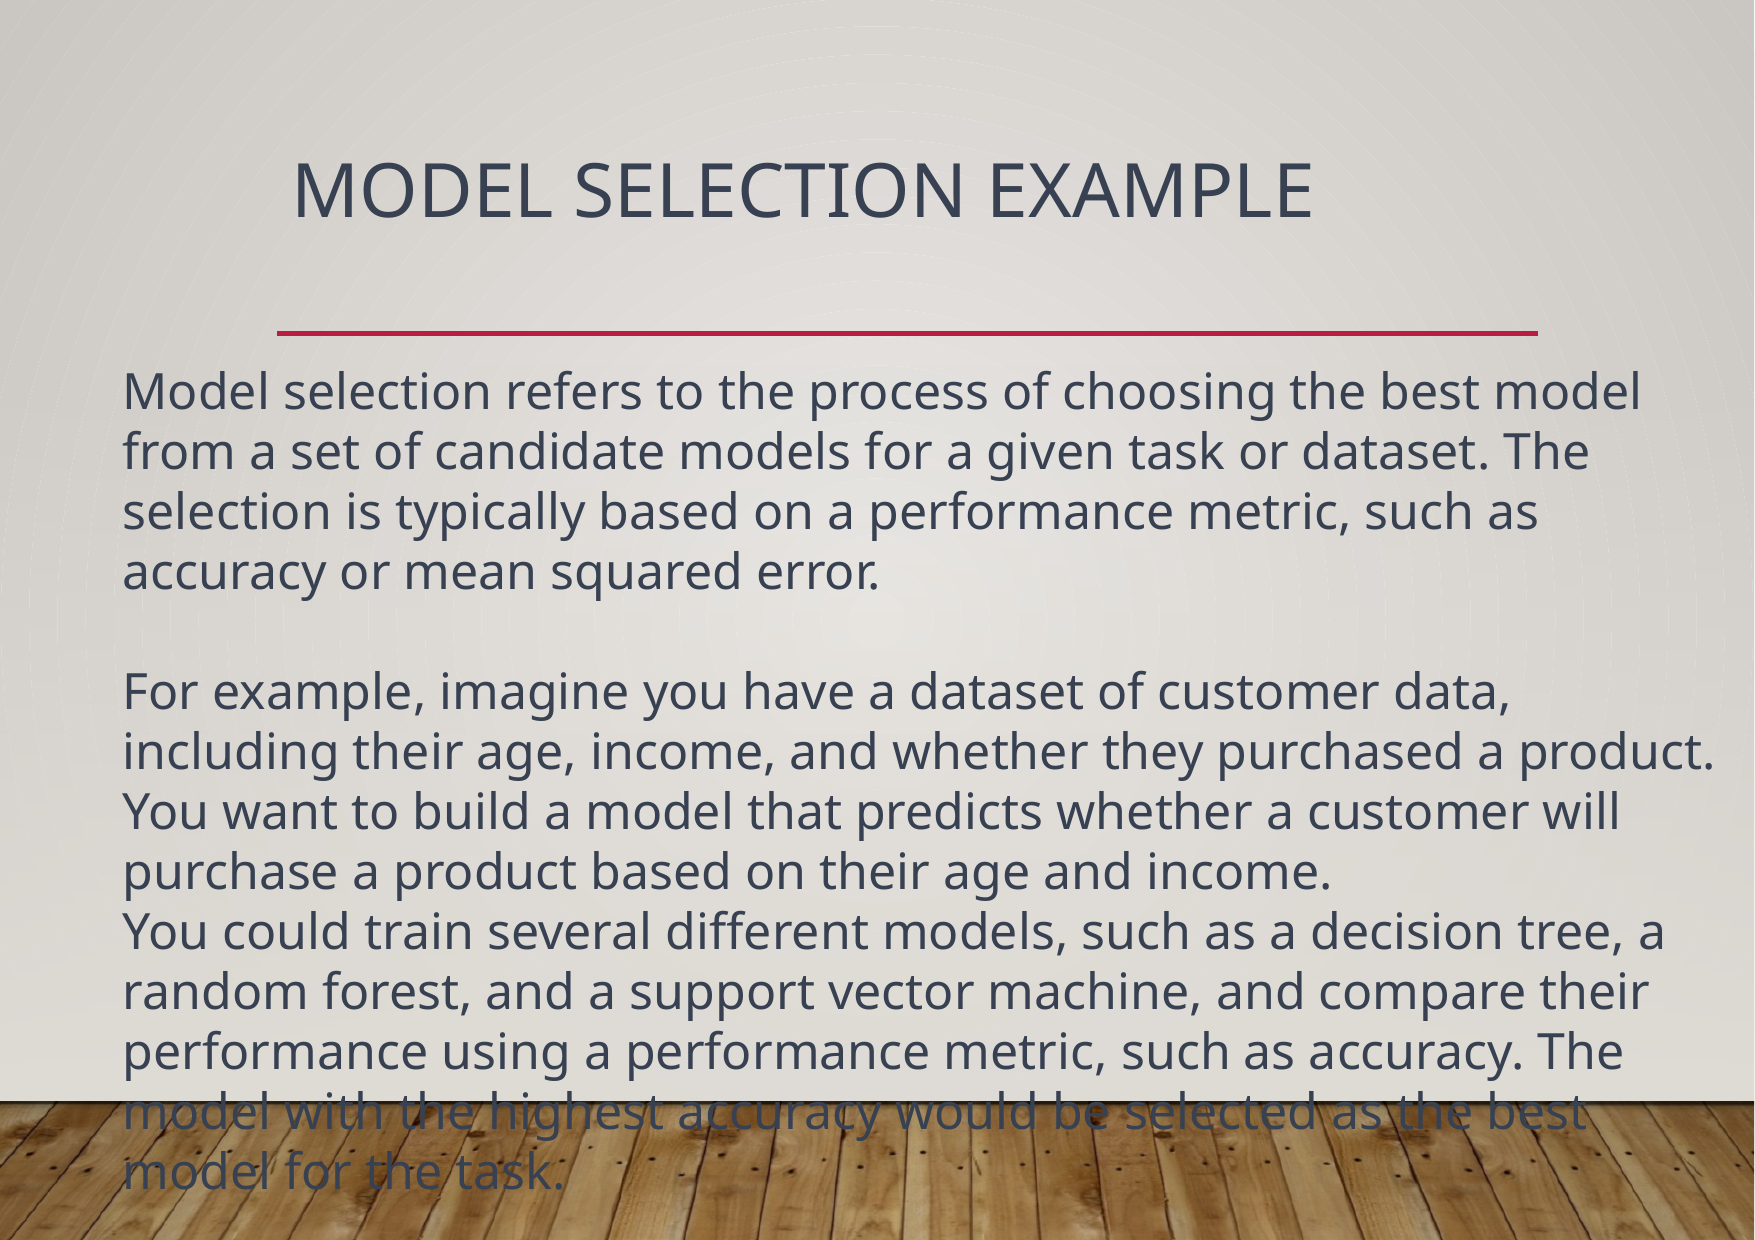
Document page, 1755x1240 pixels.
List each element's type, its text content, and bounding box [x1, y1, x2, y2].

title Model selection Example [276, 145, 1538, 335]
text_box Model selection refers to the process of choosing the best model from a set of candidate models for a given task or dataset. The selection is typically based on a performance metric, such as accuracy or mean squared error. For example, imagine you have a dataset of customer data, including their age, income, and whether they purchased a product. You want to build a model that predicts whether a customer will purchase a product based on their age and income. You could train several different models, such as a decision tree, a random forest, and a support vector machine, and compare their performance using a performance metric, such as accuracy. The model with the highest accuracy would be selected as the best model for the task. [108, 351, 1755, 1207]
picture [0, 1101, 1755, 1240]
